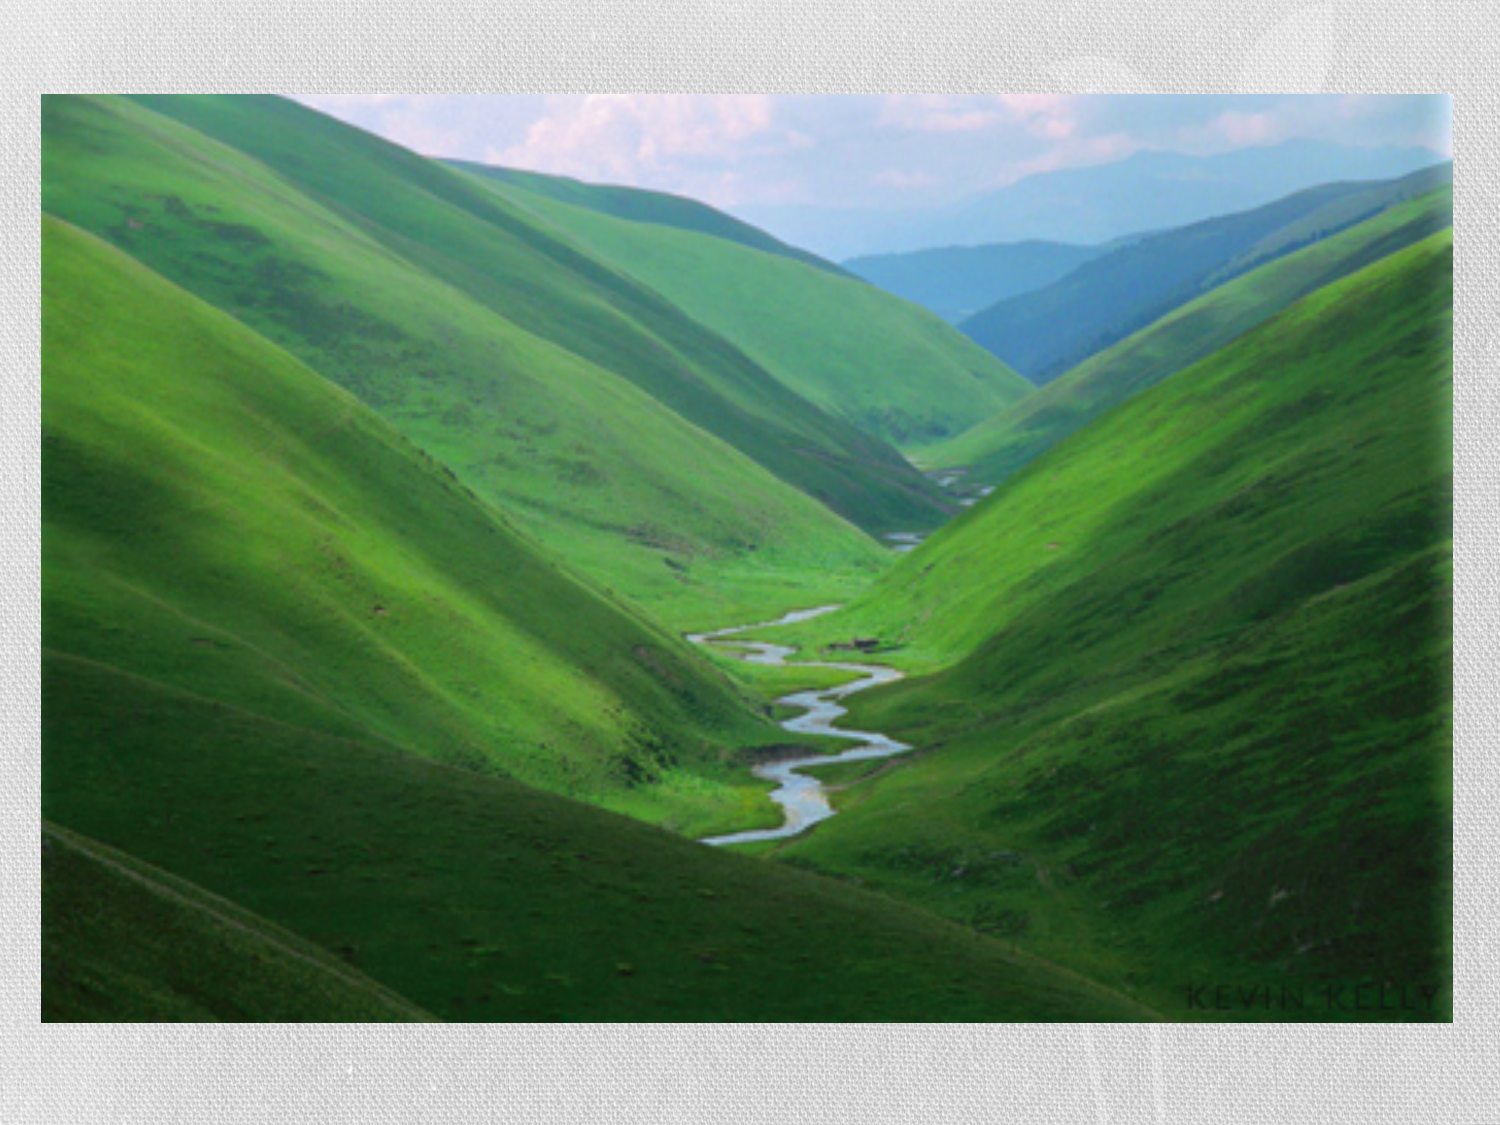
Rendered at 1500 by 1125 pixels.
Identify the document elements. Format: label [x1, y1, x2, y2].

list [0, 94, 1500, 1024]
